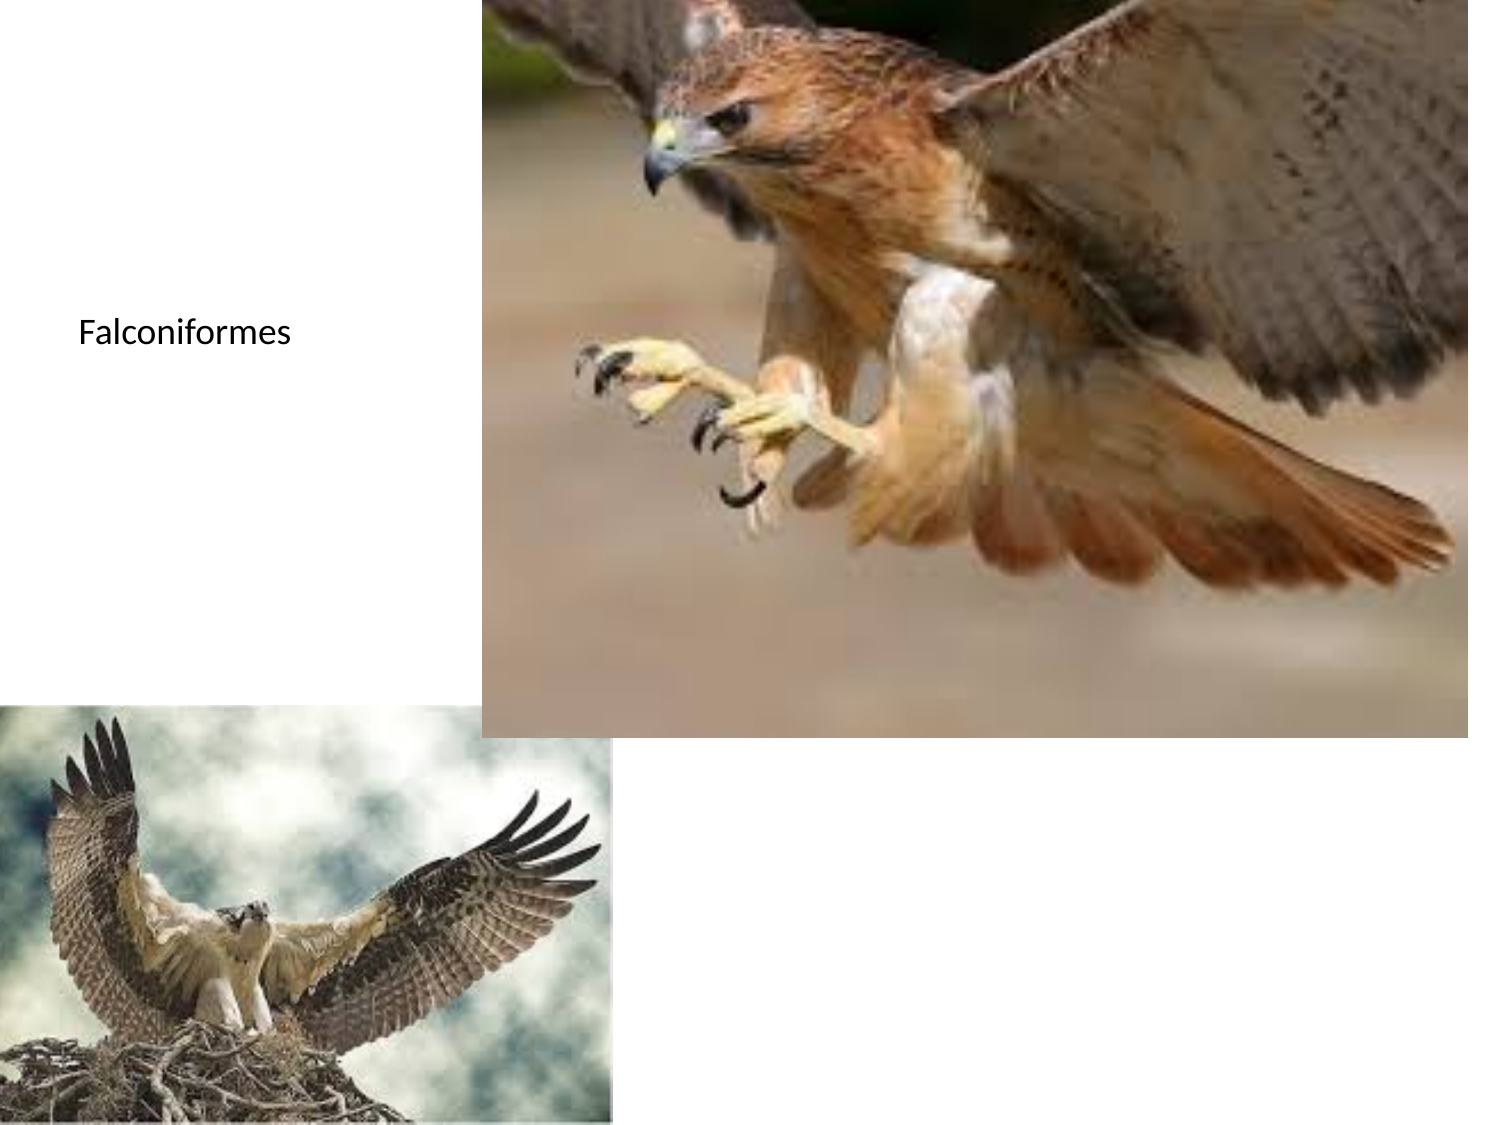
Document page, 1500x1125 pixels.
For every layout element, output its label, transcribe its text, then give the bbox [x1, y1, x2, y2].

text_box Falconiformes [63, 299, 307, 360]
picture [0, 0, 1468, 1125]
